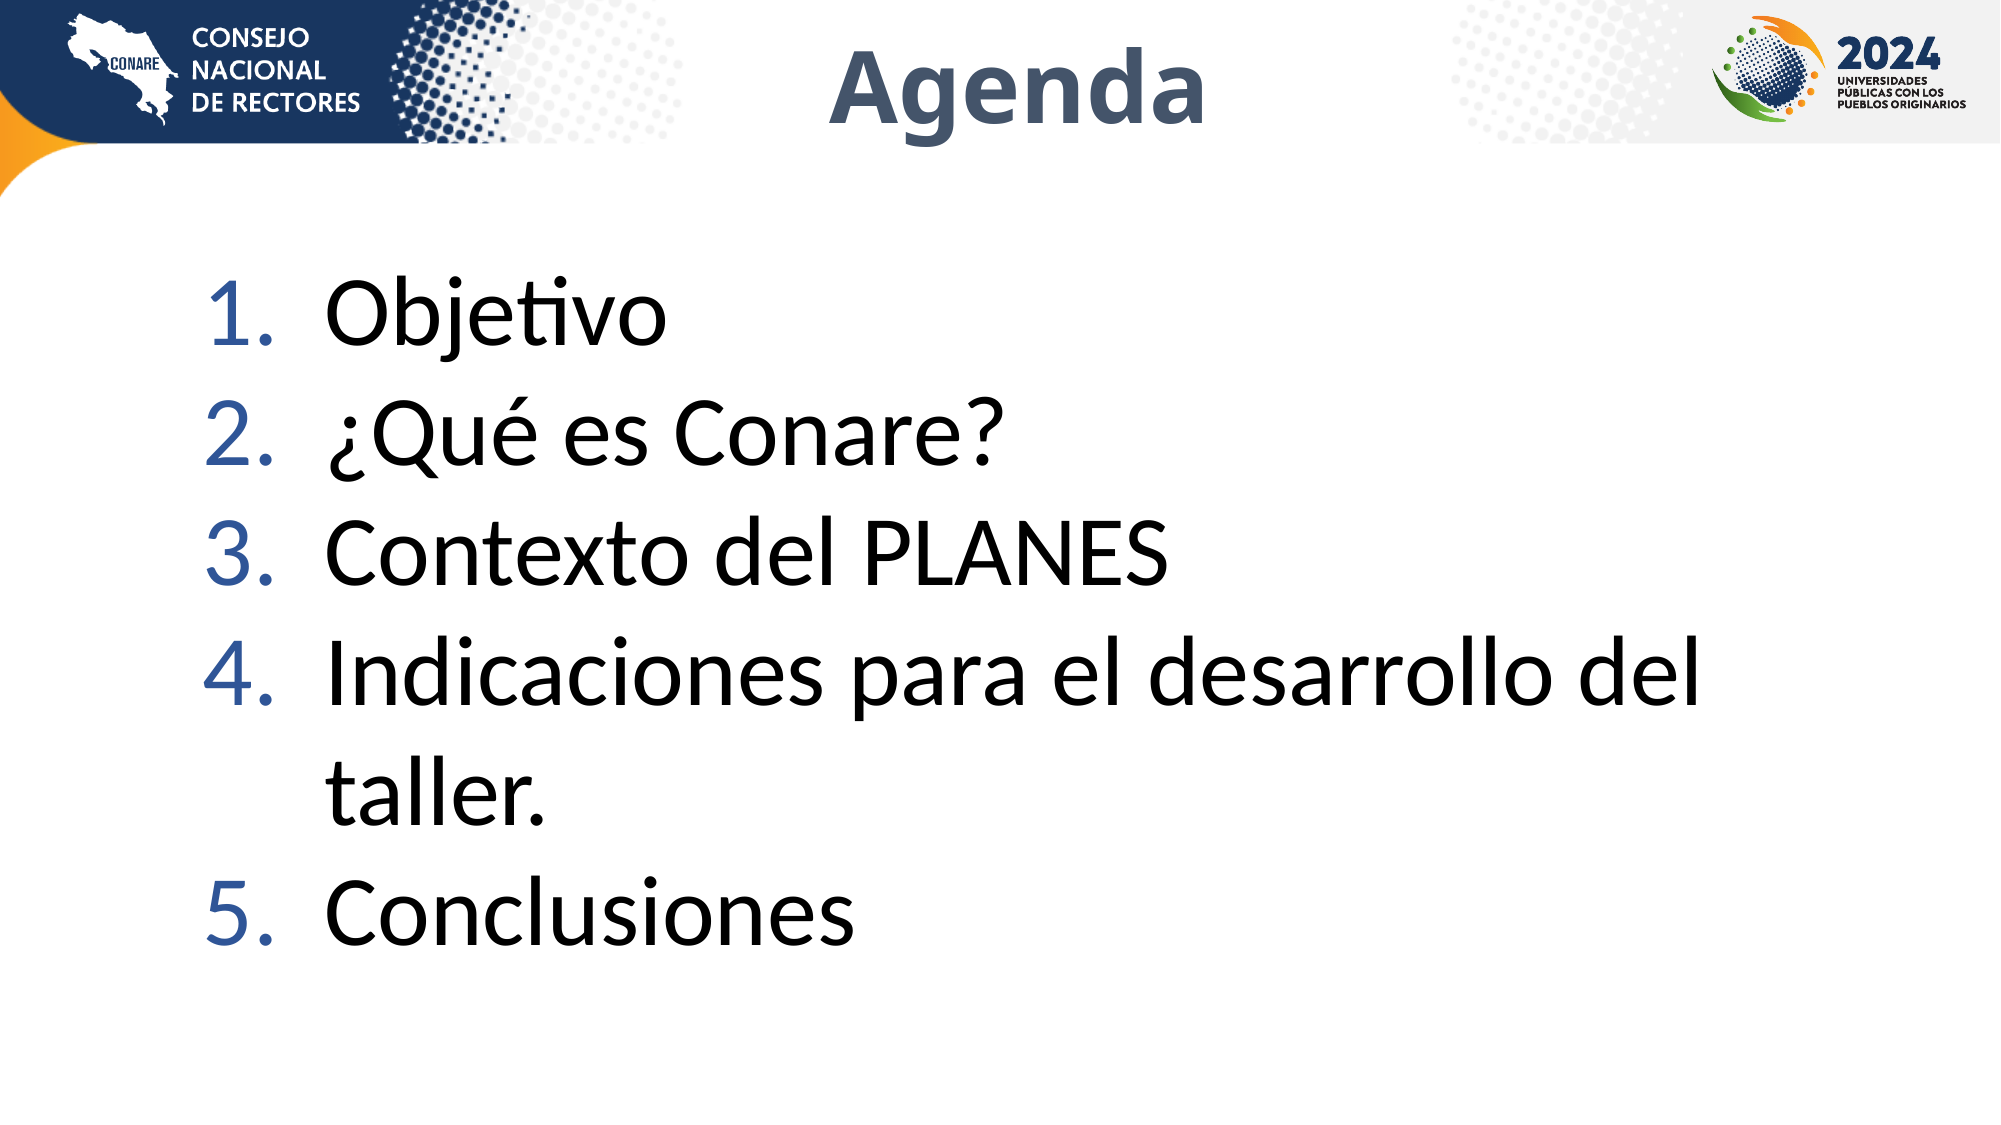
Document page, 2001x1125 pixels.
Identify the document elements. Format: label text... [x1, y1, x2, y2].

text_box Agenda [519, 16, 1520, 151]
picture [0, 0, 2000, 233]
text_box Objetivo ¿Qué es Conare? Contexto del PLANES Indicaciones para el desarrollo del taller. Conclusiones [187, 238, 1902, 973]
